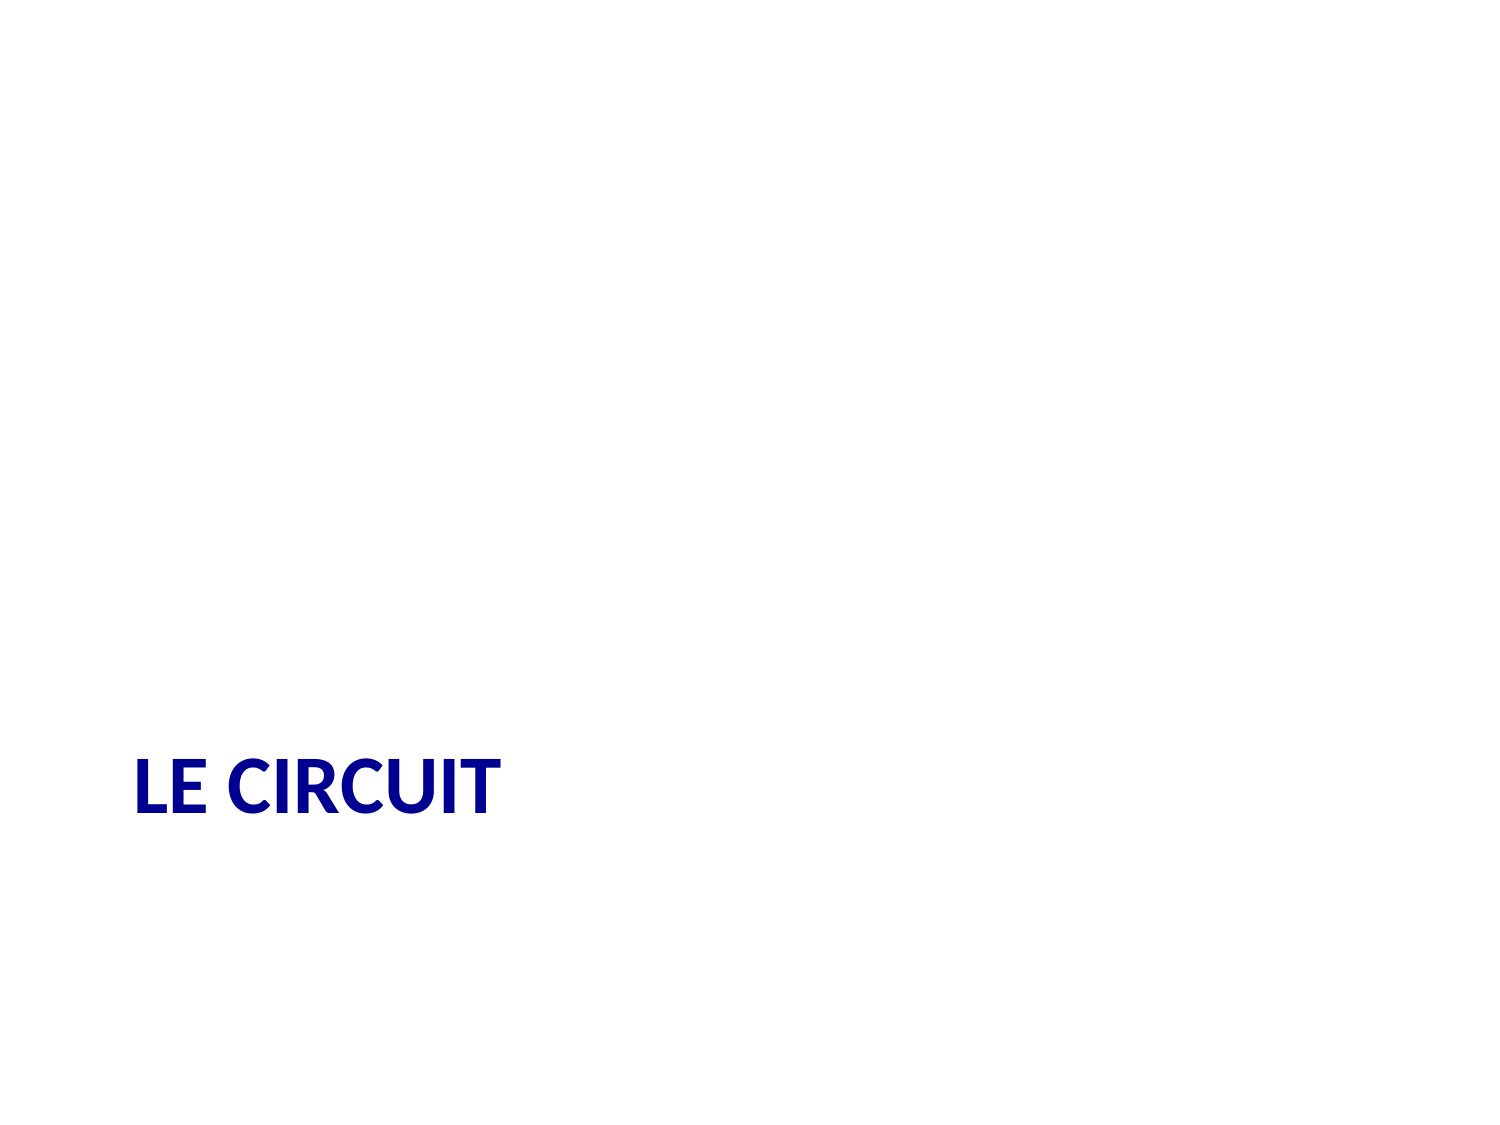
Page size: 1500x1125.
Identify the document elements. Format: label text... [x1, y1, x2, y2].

title LE CIRCUIT [118, 722, 1394, 947]
